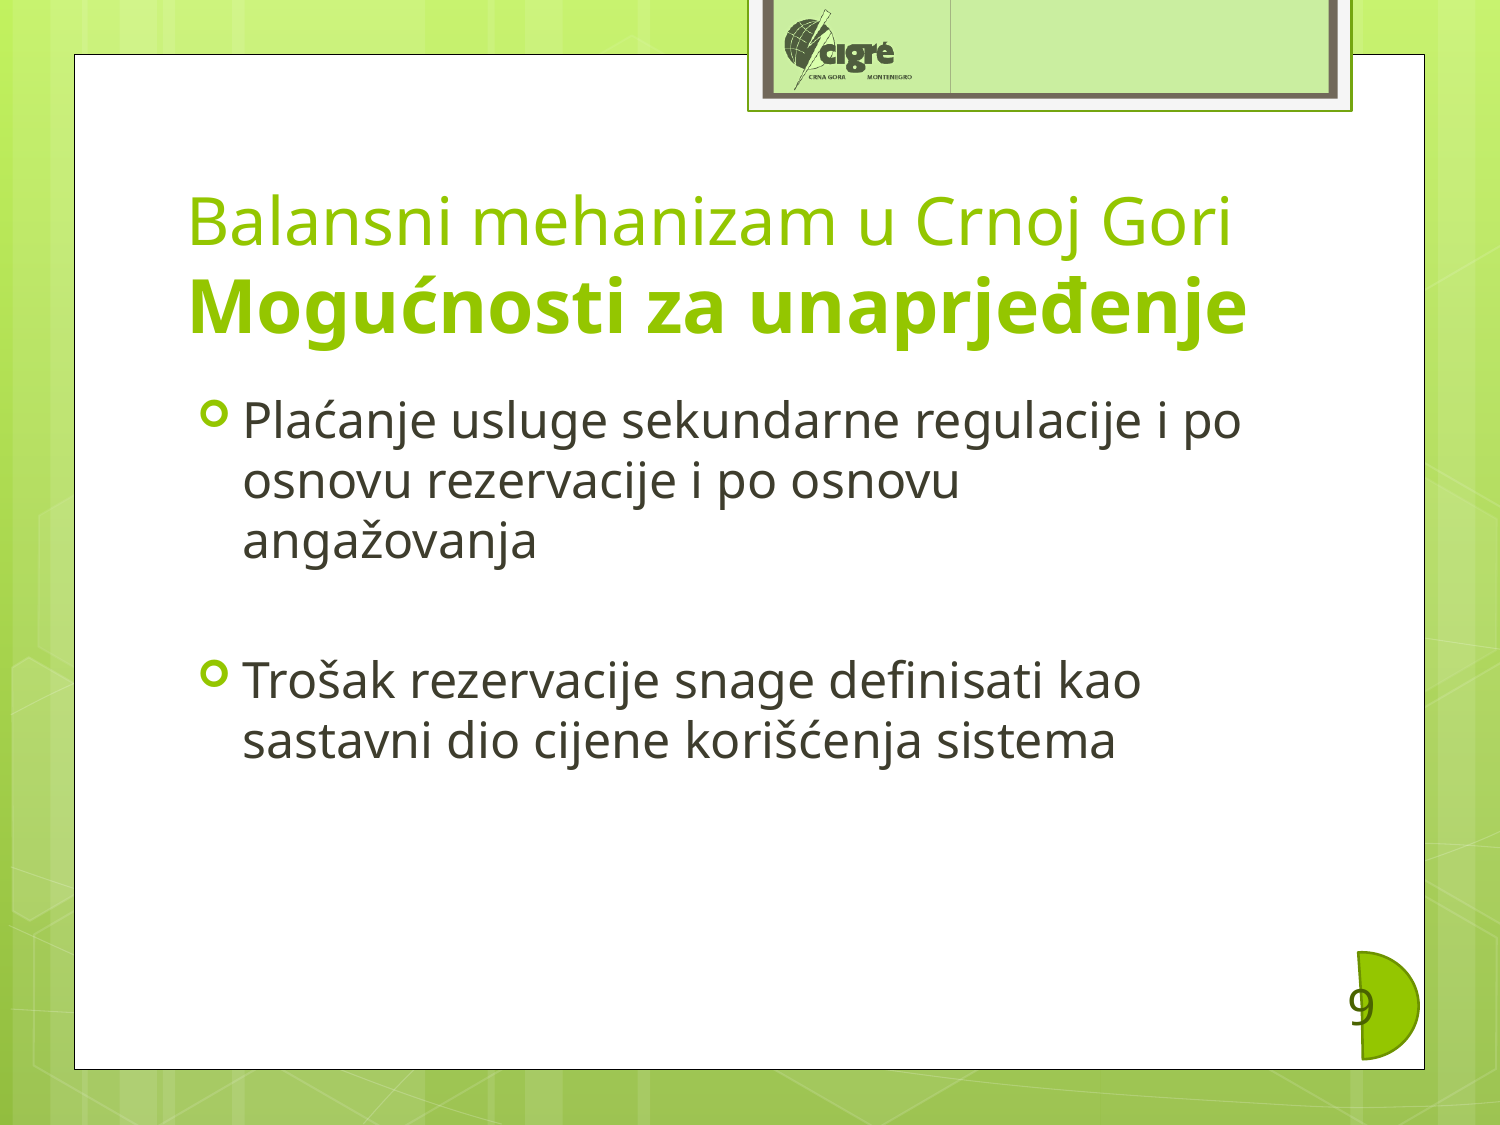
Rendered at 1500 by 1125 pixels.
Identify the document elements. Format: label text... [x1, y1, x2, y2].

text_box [773, 0, 1330, 93]
title Balansni mehanizam u Crnoj Gori Mogućnosti za unaprjeđenje [171, 168, 1324, 357]
list Plaćanje usluge sekundarne regulacije i po osnovu rezervacije i po osnovu angažovanja Trošak rezervacije snage definisati kao sastavni dio cijene korišćenja sistema [171, 381, 1283, 957]
text_box 9 [1356, 950, 1420, 1061]
